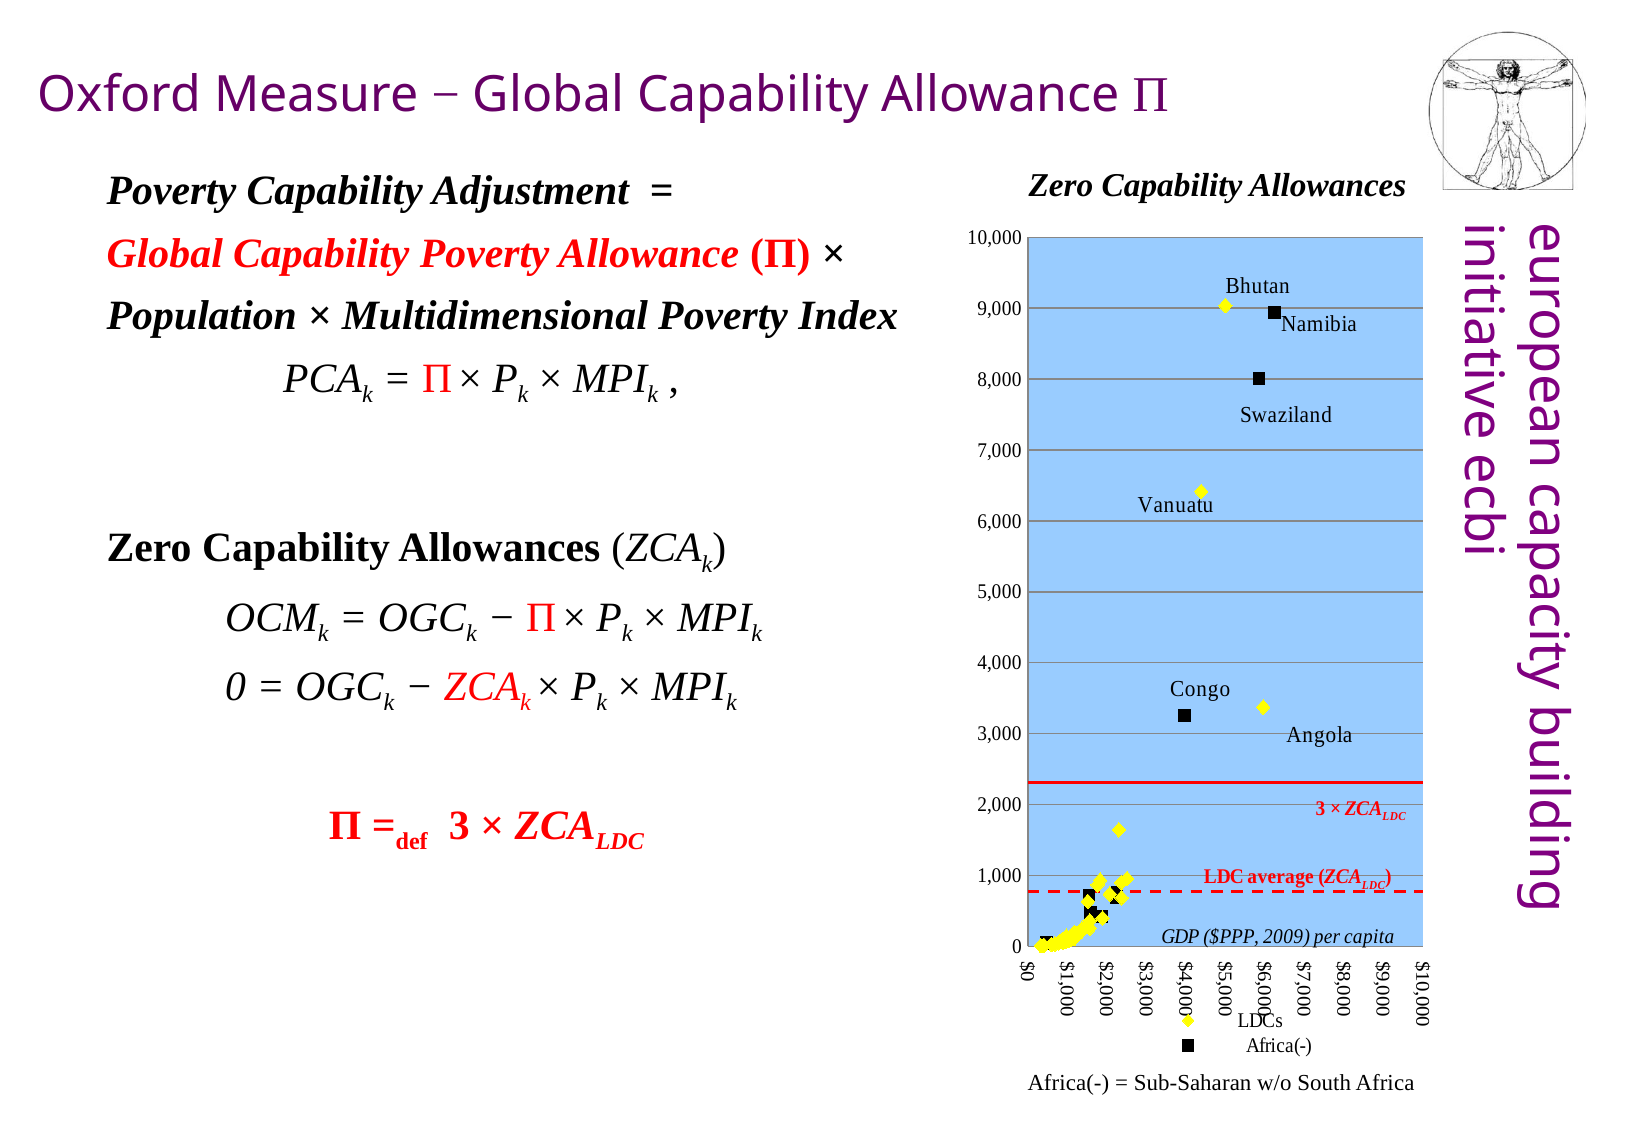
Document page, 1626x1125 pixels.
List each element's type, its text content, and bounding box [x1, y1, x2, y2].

text_box Oxford Measure − Global Capability Allowance Π [22, 54, 1184, 130]
picture [1427, 31, 1586, 190]
text_box Africa(-) = Sub-Saharan w/o South Africa [1012, 1068, 1431, 1103]
text_box Poverty Capability Adjustment = Global Capability Poverty Allowance (Π) × Population × Multidimensional Poverty Index PCAk = Π × Pk × MPIk , Zero Capability Allowances (ZCAk) OCMk = OGCk − Π × Pk × MPIk 0 = OGCk − ZCAk × Pk × MPIk Π =def 3 × ZCALDC [91, 155, 949, 994]
chart [966, 155, 1434, 1061]
